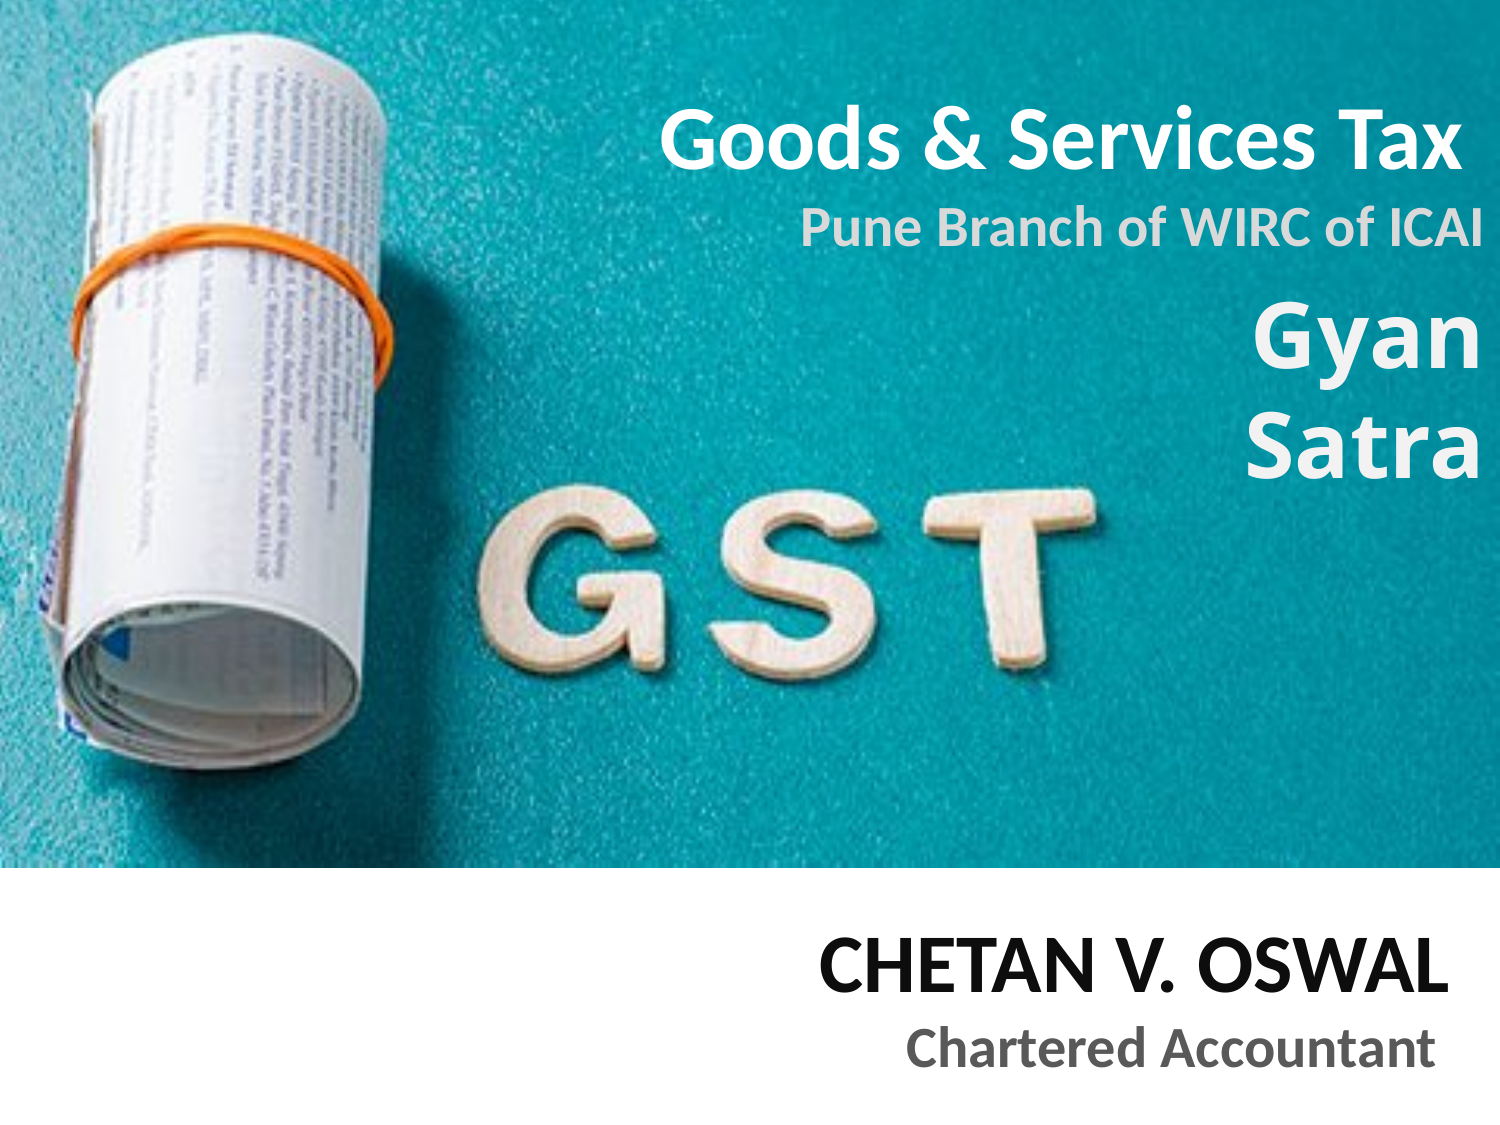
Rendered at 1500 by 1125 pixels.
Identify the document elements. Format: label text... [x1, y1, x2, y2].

picture [0, 0, 1500, 868]
text_box CHETAN V. OSWAL Chartered Accountant [375, 902, 1465, 1087]
